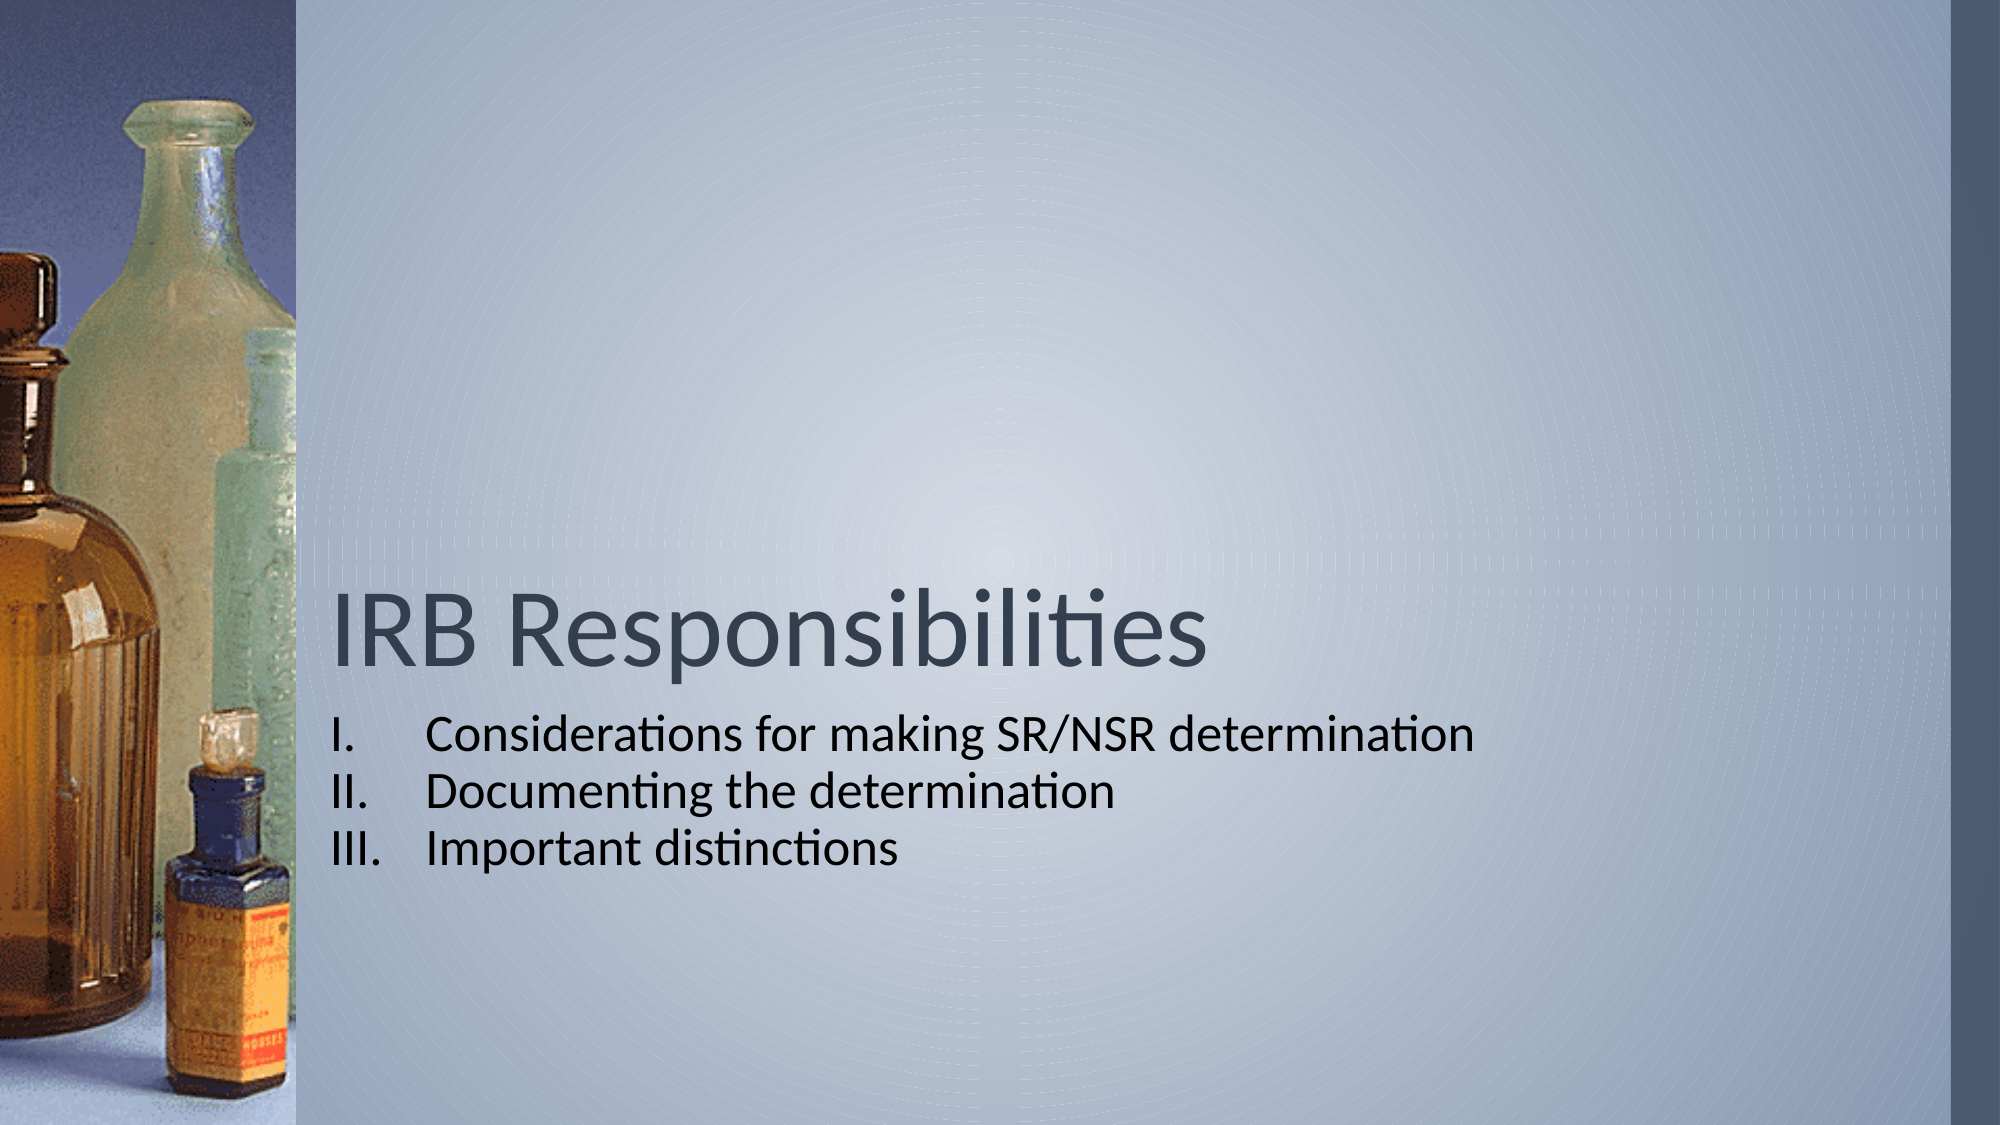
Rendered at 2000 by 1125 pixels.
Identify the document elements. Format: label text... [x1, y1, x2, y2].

picture [0, 0, 296, 1125]
list Considerations for making SR/NSR determination Documenting the determination Important distinctions [314, 698, 1507, 888]
title IRB Responsibilities [314, 262, 1674, 698]
